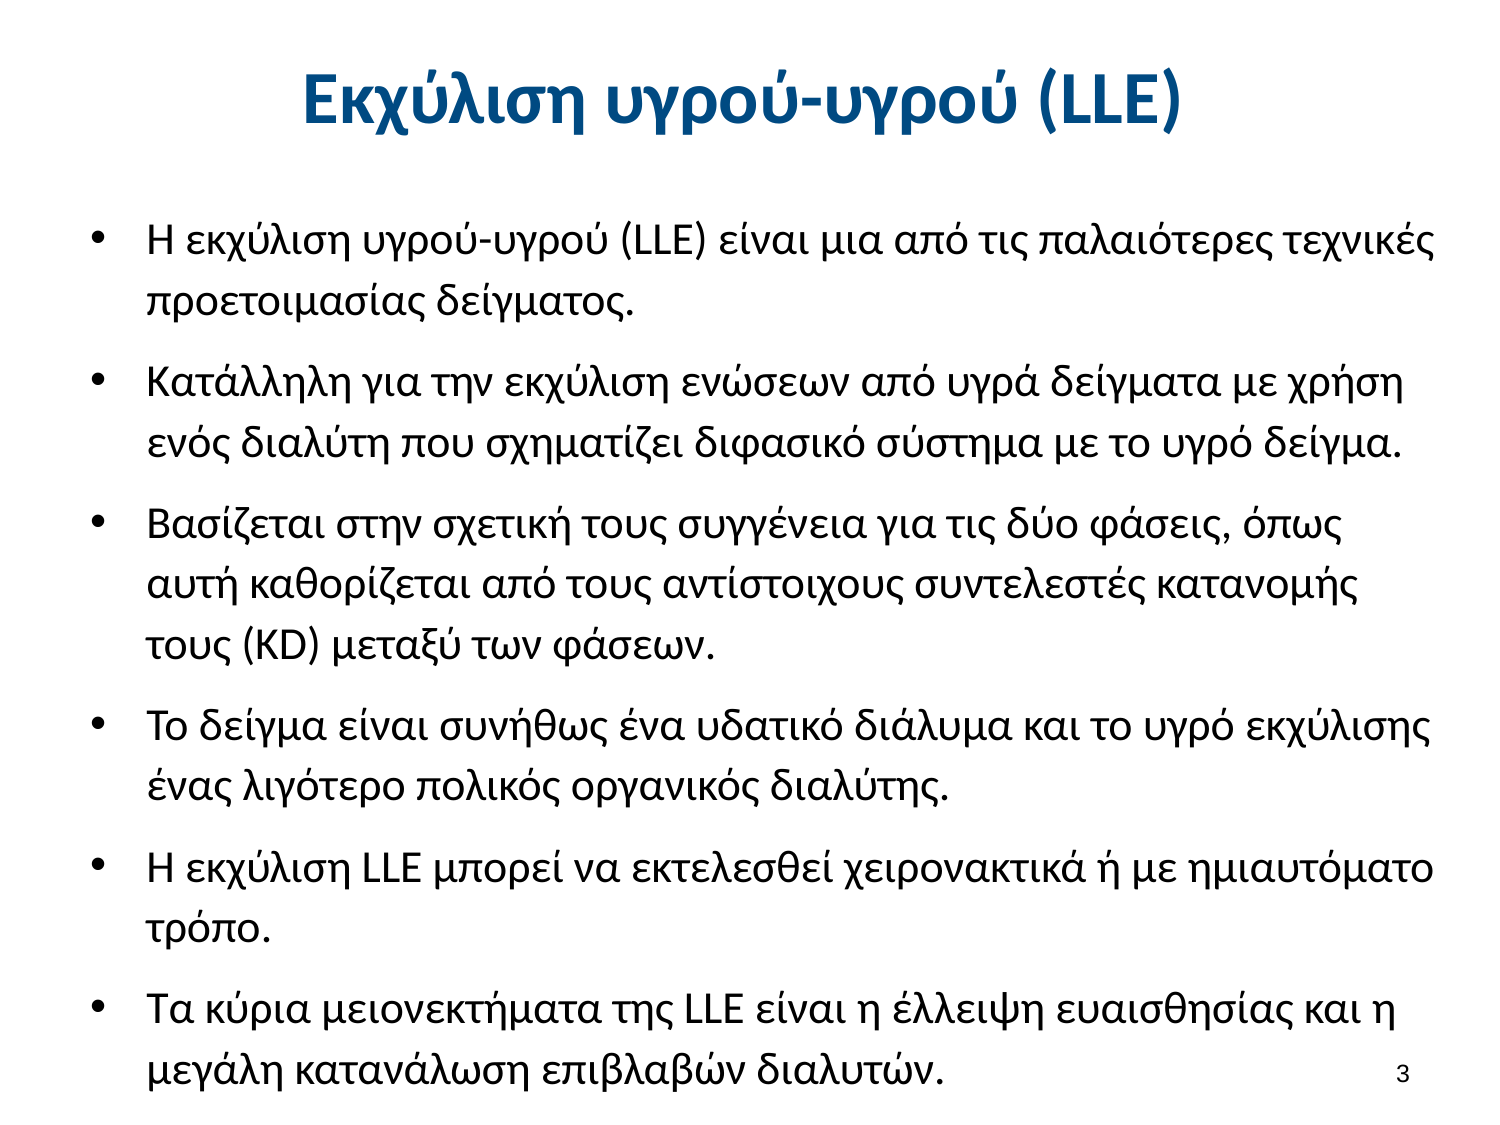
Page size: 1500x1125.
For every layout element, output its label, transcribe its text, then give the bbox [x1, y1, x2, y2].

list Η εκχύλιση υγρού-υγρού (LLE) είναι μια από τις παλαιότερες τεχνικές προετοιμασίας δείγματος. Κατάλληλη για την εκχύλιση ενώσεων από υγρά δείγματα με χρήση ενός διαλύτη που σχηματίζει διφασικό σύστημα με το υγρό δείγμα. Βασίζεται στην σχετική τους συγγένεια για τις δύο φάσεις, όπως αυτή καθορίζεται από τους αντίστοιχους συντελεστές κατανομής τους (KD) μεταξύ των φάσεων. Το δείγμα είναι συνήθως ένα υδατικό διάλυμα και το υγρό εκχύλισης ένας λιγότερο πολικός οργανικός διαλύτης. Η εκχύλιση LLE μπορεί να εκτελεσθεί χειρονακτικά ή με ημιαυτόματο τρόπο. Τα κύρια μειονεκτήματα της LLE είναι η έλλειψη ευαισθησίας και η μεγάλη κατανάλωση επιβλαβών διαλυτών. [75, 196, 1459, 1106]
title Εκχύλιση υγρού-υγρού (LLE) [76, 19, 1427, 169]
